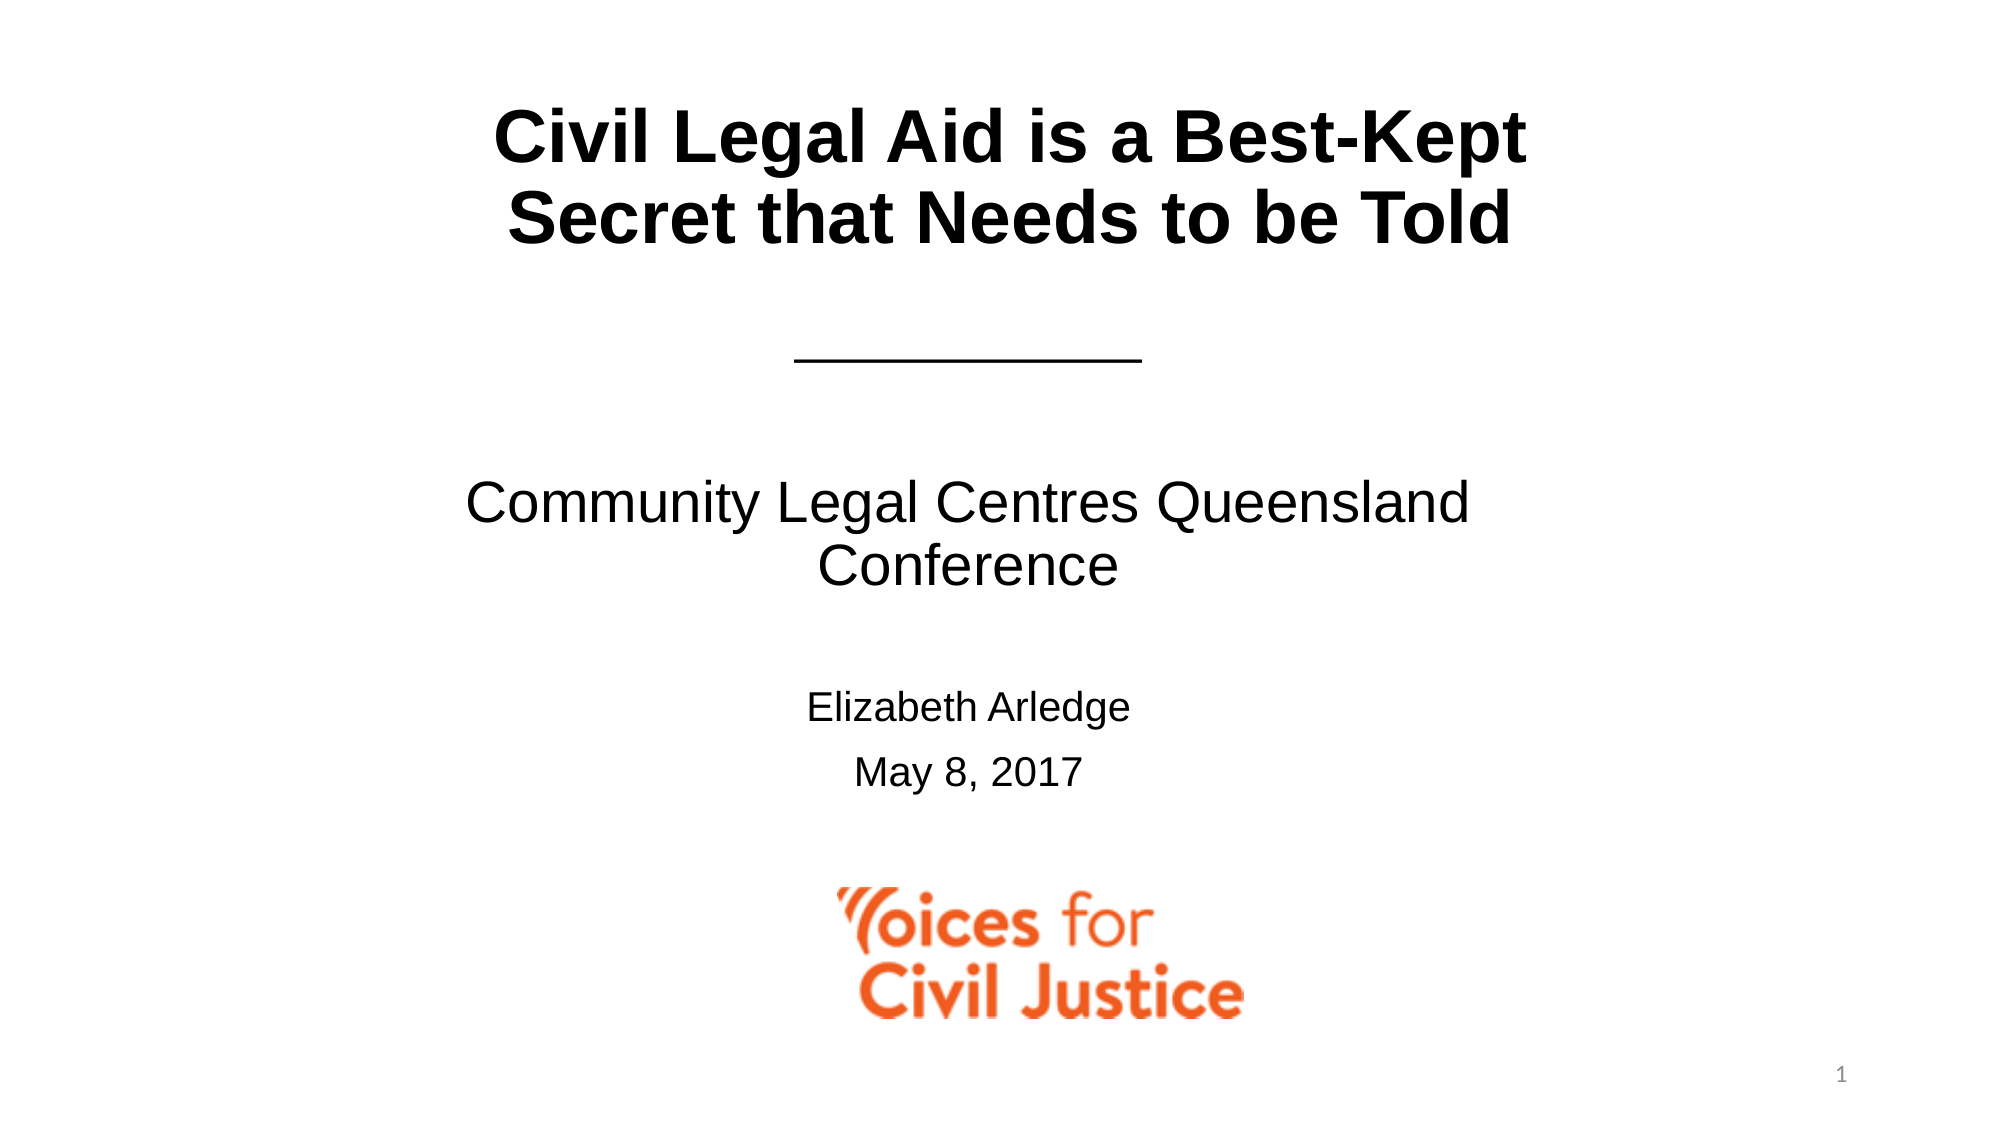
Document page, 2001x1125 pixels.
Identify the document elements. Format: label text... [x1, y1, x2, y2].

title Civil Legal Aid is a Best-Kept Secret that Needs to be Told [392, 59, 1630, 298]
picture [837, 887, 1244, 1019]
slide_number 1 [1412, 1042, 1863, 1103]
list ____________ Community Legal Centres Queensland Conference Elizabeth Arledge May 8, 2017 [350, 297, 1588, 958]
